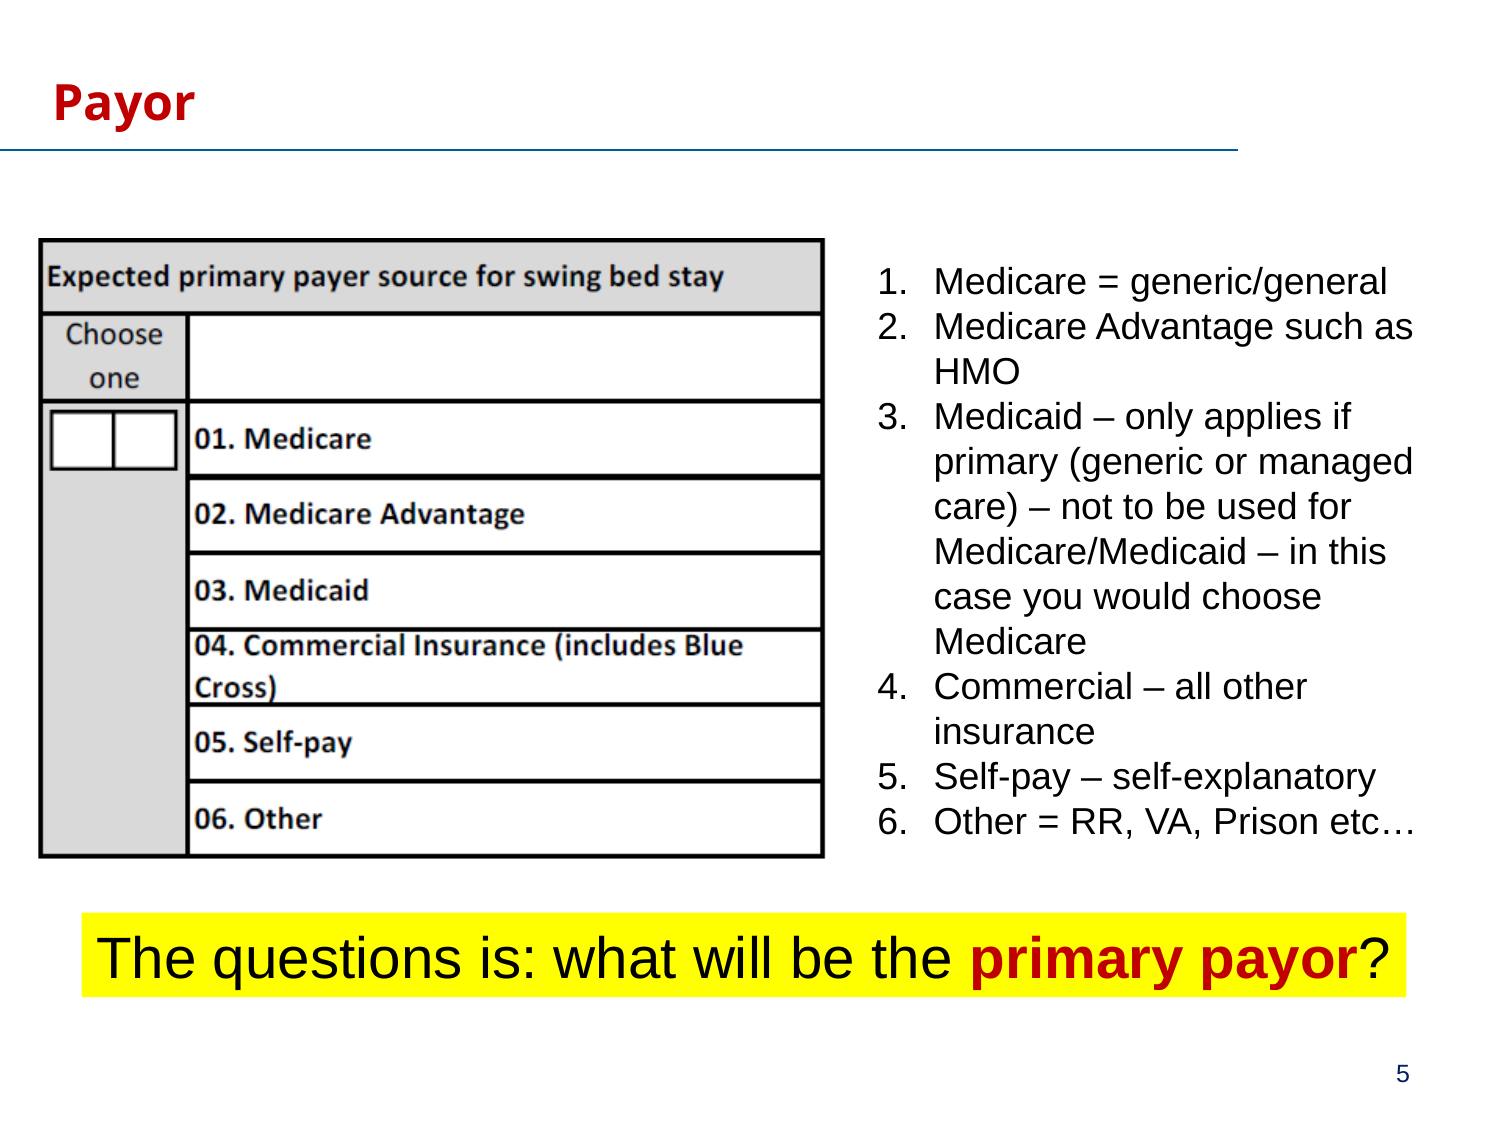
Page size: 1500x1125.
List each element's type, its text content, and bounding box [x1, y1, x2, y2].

title Payor [37, 62, 1463, 125]
picture [37, 238, 834, 862]
slide_number 5 [1074, 1042, 1425, 1103]
text_box Medicare = generic/general Medicare Advantage such as HMO Medicaid – only applies if primary (generic or managed care) – not to be used for Medicare/Medicaid – in this case you would choose Medicare Commercial – all other insurance Self-pay – self-explanatory Other = RR, VA, Prison etc… [862, 249, 1450, 850]
text_box The questions is: what will be the primary payor? [81, 912, 1407, 998]
